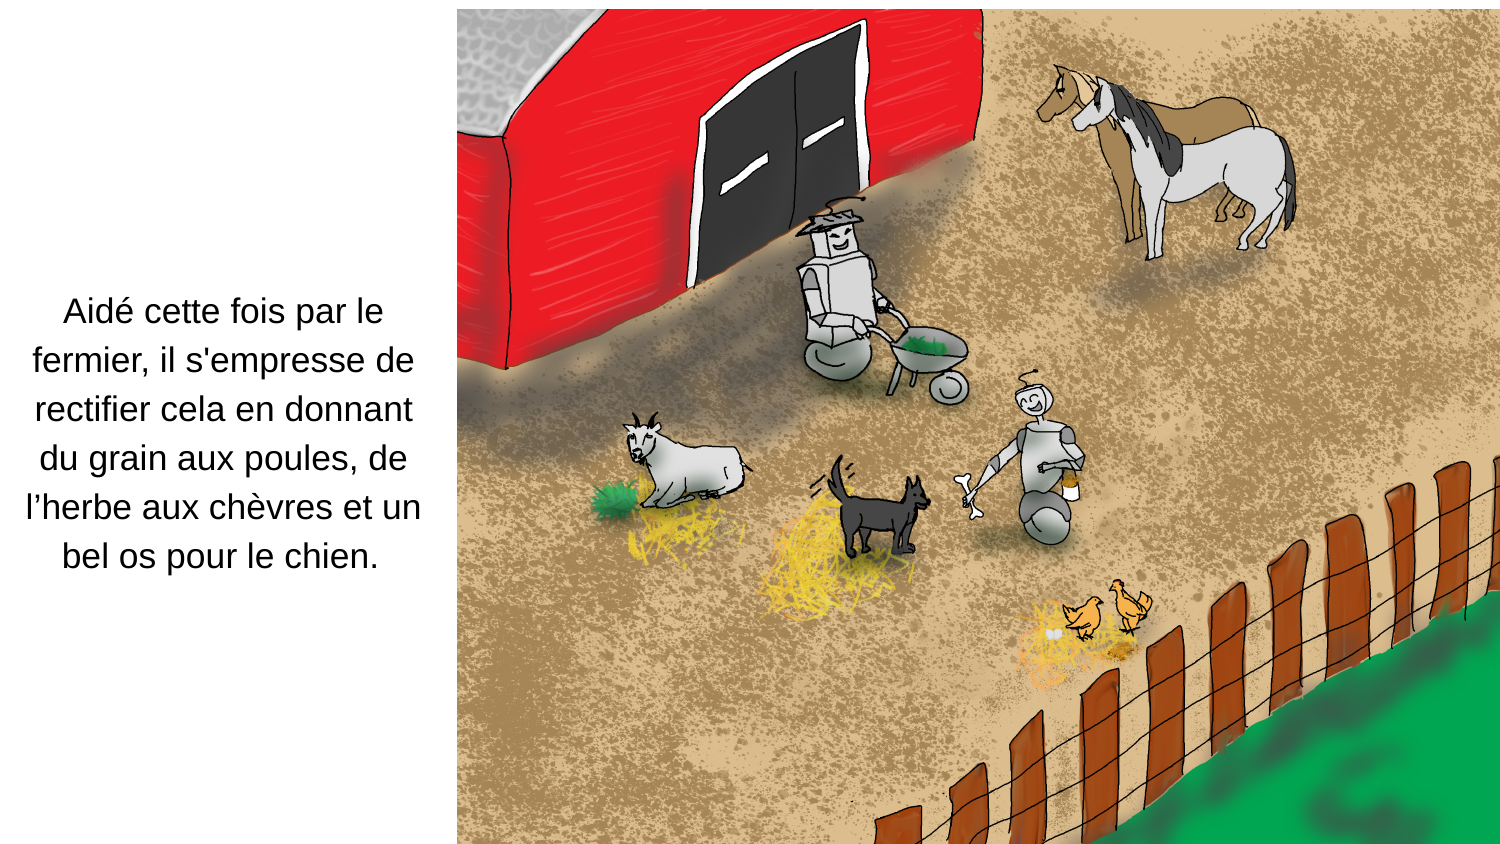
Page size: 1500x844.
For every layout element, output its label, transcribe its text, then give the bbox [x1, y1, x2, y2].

text_box Aidé cette fois par le fermier, il s'empresse de rectifier cela en donnant du grain aux poules, de l’herbe aux chèvres et un bel os pour le chien. [0, 266, 448, 591]
picture [457, 9, 1500, 844]
